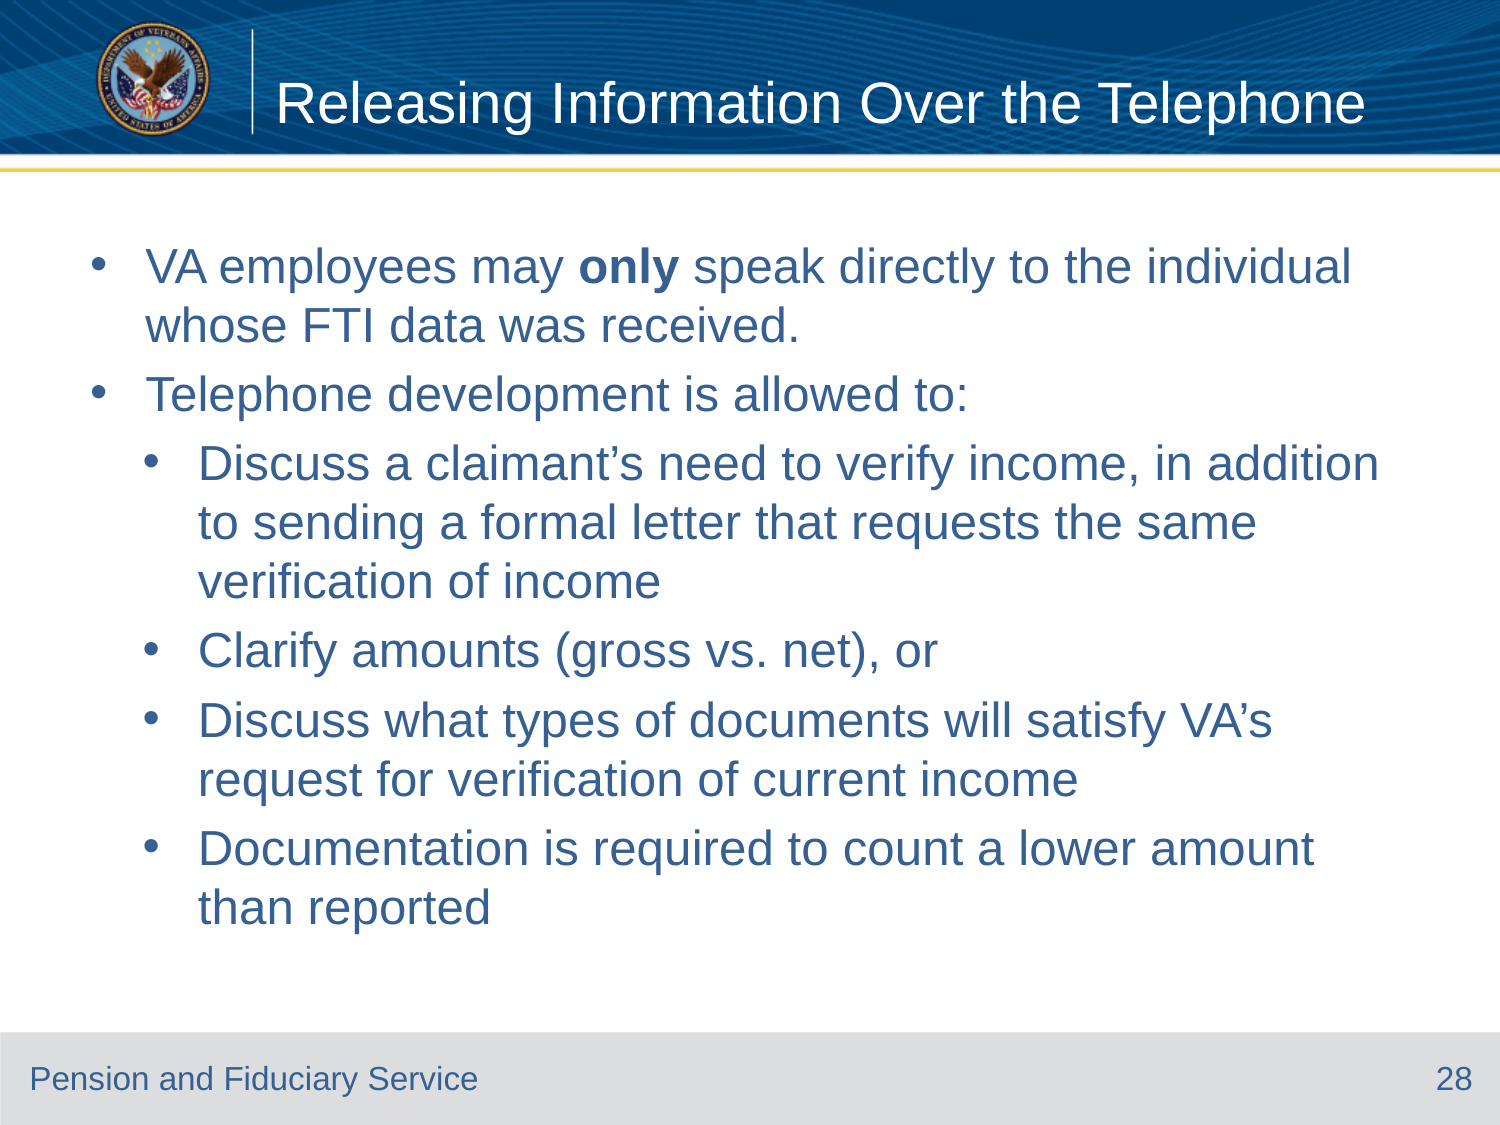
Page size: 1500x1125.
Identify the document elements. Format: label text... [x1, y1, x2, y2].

slide_number 28 [1137, 1050, 1488, 1110]
picture [0, 0, 1500, 172]
list VA employees may only speak directly to the individual whose FTI data was received. Telephone development is allowed to: Discuss a claimant’s need to verify income, in addition to sending a formal letter that requests the same verification of income Clarify amounts (gross vs. net), or Discuss what types of documents will satisfy VA’s request for verification of current income Documentation is required to count a lower amount than reported [75, 226, 1425, 944]
picture [0, 1032, 1500, 1125]
title Releasing Information Over the Telephone [260, 57, 1436, 121]
